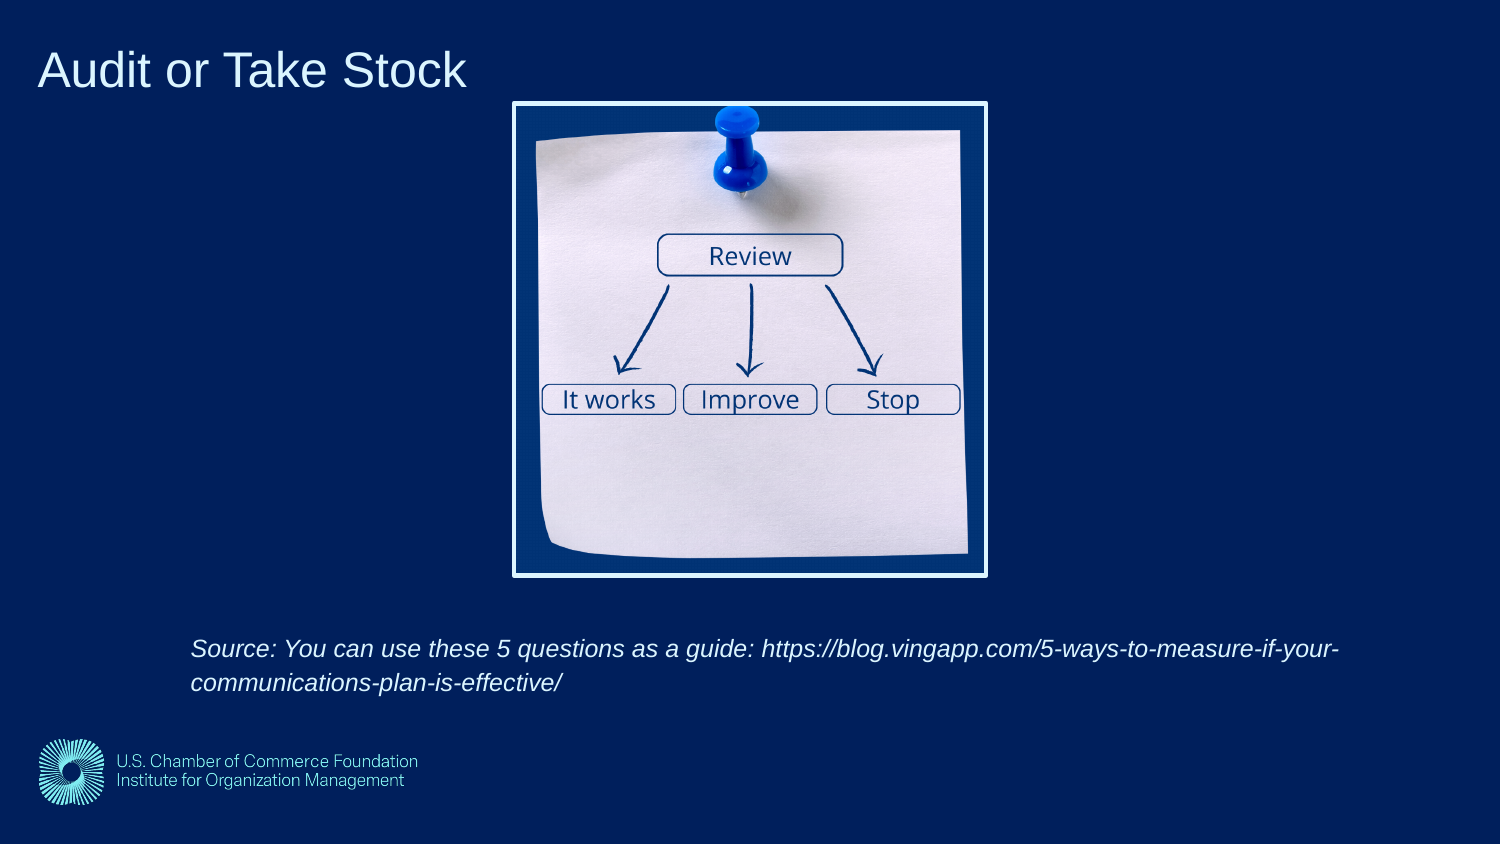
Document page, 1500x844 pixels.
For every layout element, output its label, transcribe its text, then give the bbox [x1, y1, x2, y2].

list Source: You can use these 5 questions as a guide: https://blog.vingapp.com/5-ways-to-measure-if-your-communications-plan-is-effective/ [145, 552, 1355, 673]
picture [515, 105, 984, 574]
title Audit or Take Stock [0, 0, 1365, 134]
picture [6, 706, 450, 838]
